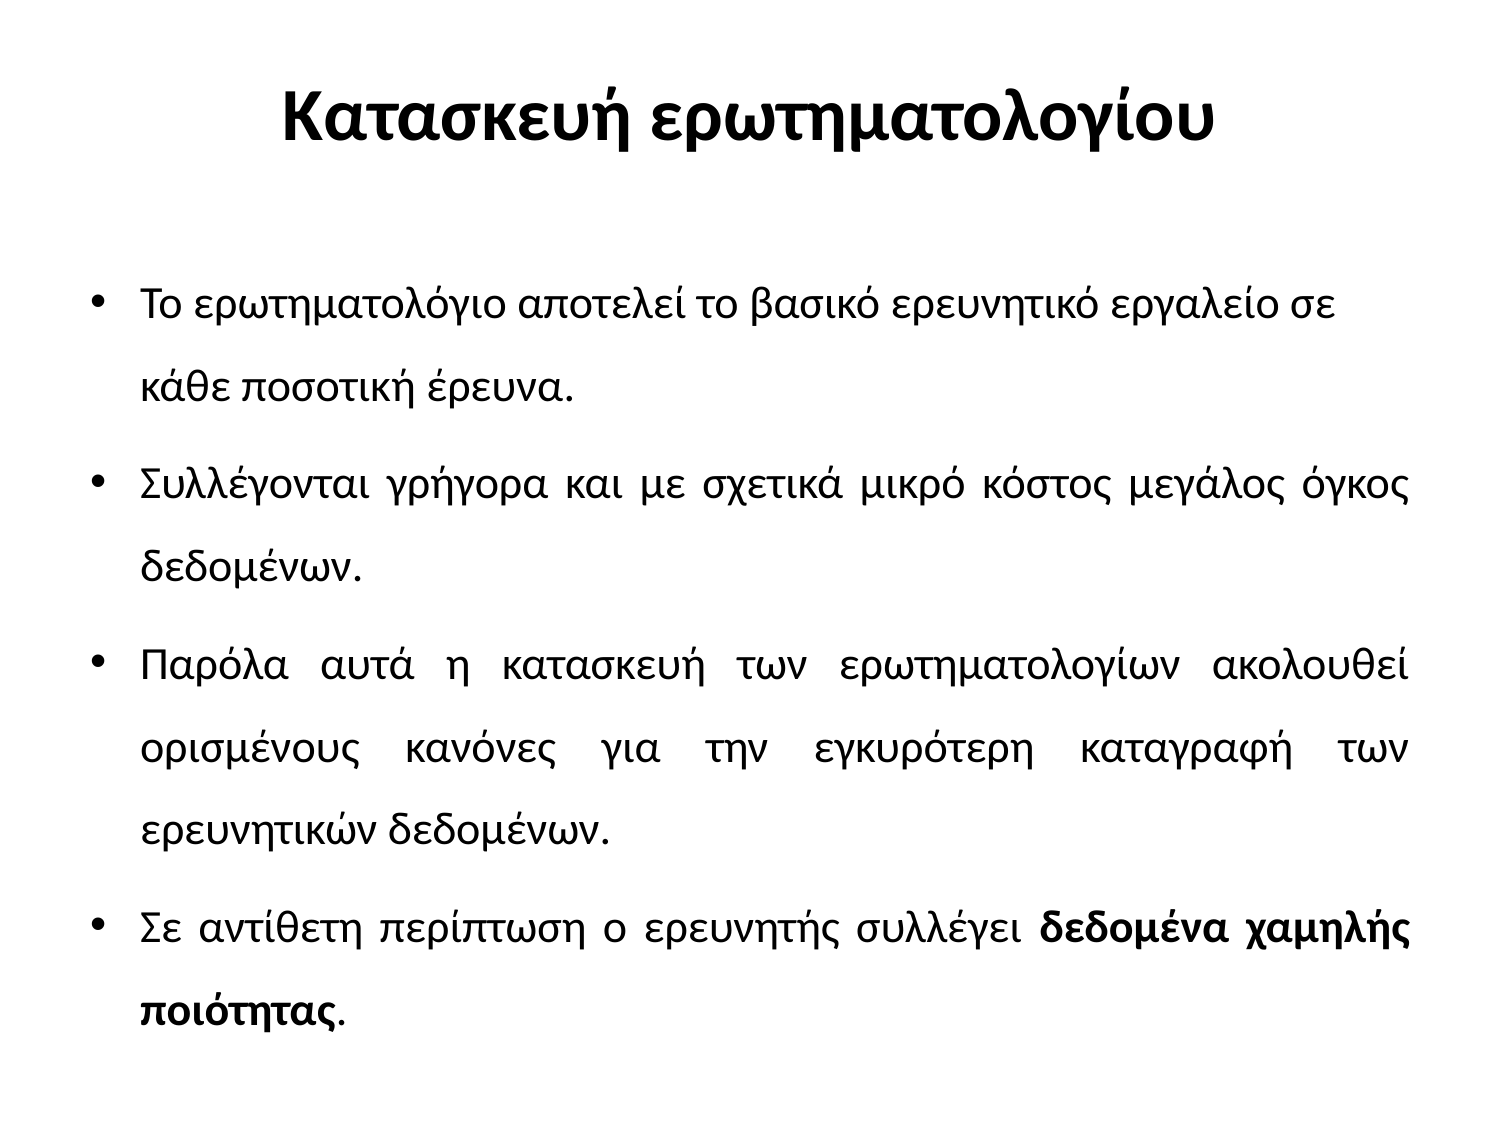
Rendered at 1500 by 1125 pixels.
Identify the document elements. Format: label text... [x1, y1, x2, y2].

title Κατασκευή ερωτηματολογίου [75, 45, 1425, 175]
list Το ερωτηματολόγιο αποτελεί το βασικό ερευνητικό εργαλείο σε κάθε ποσοτική έρευνα. Συλλέγονται γρήγορα και με σχετικά μικρό κόστος μεγάλος όγκος δεδομένων. Παρόλα αυτά η κατασκευή των ερωτηματολογίων ακολουθεί ορισμένους κανόνες για την εγκυρότερη καταγραφή των ερευνητικών δεδομένων. Σε αντίθετη περίπτωση ο ερευνητής συλλέγει δεδομένα χαμηλής ποιότητας. [75, 237, 1425, 1050]
